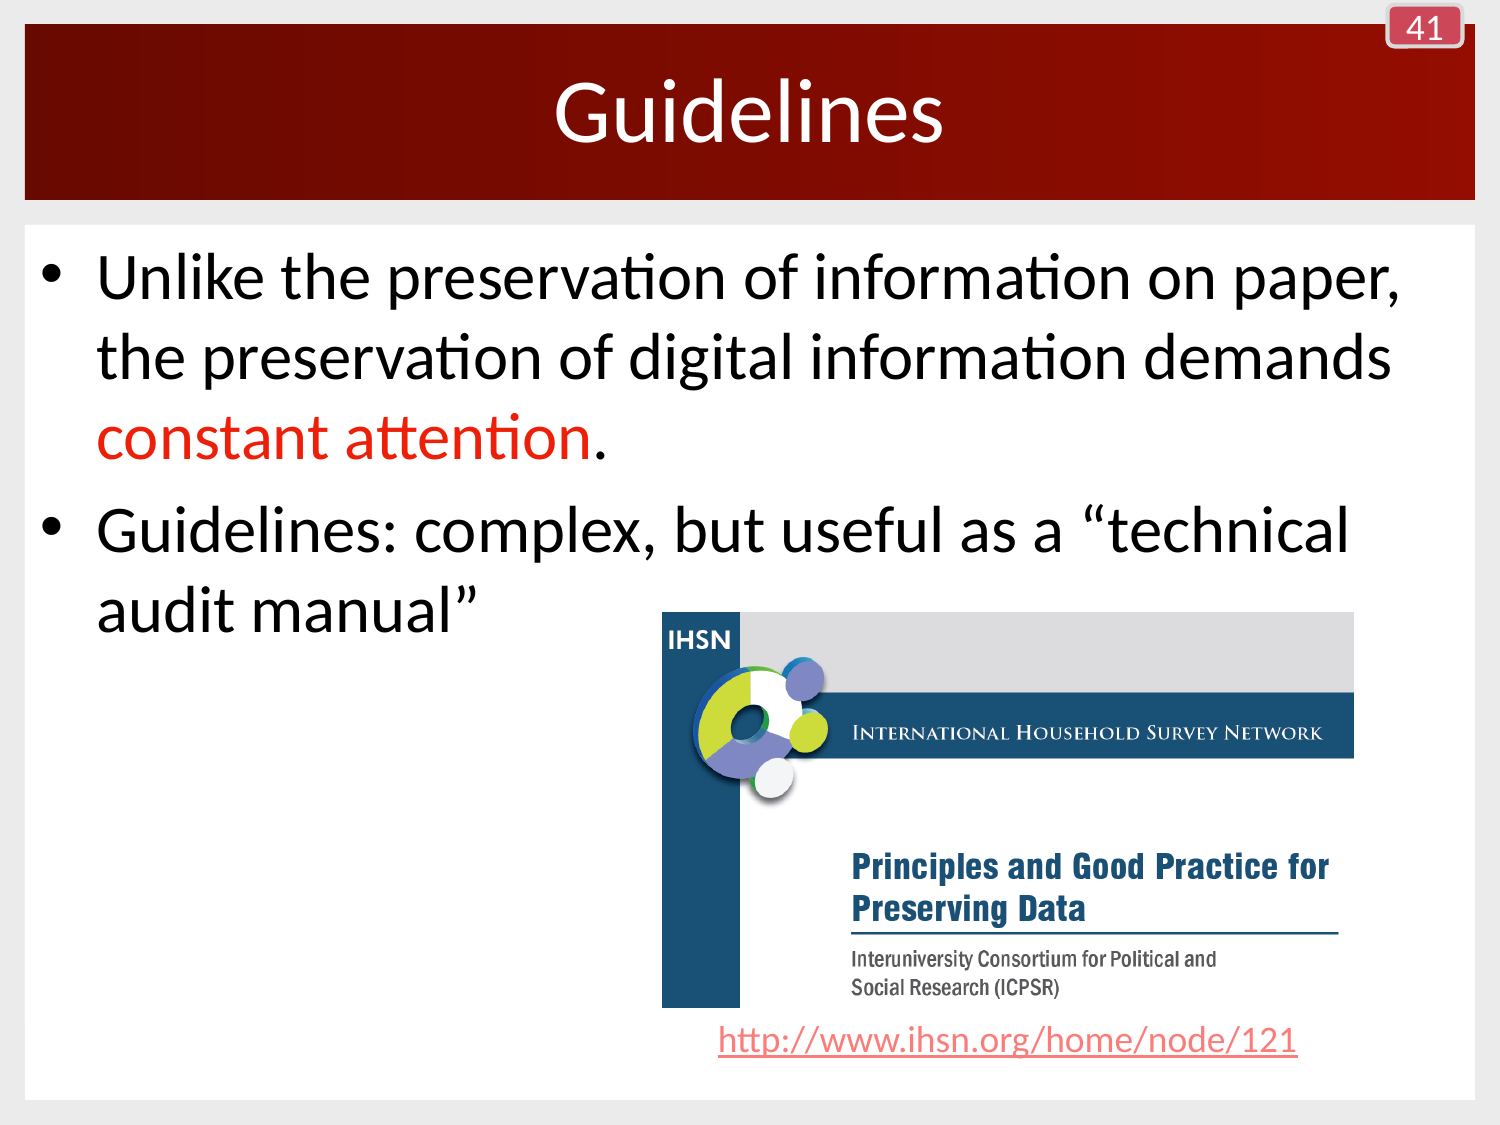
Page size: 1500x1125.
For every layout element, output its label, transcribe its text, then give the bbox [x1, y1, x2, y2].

title Guidelines [24, 24, 1475, 200]
text_box 41 [1385, 2, 1465, 49]
text_box http://www.ihsn.org/home/node/121 [662, 1015, 1354, 1068]
list Unlike the preservation of information on paper, the preservation of digital information demands constant attention. Guidelines: complex, but useful as a “technical audit manual” [24, 224, 1475, 1025]
picture [662, 612, 1354, 1008]
